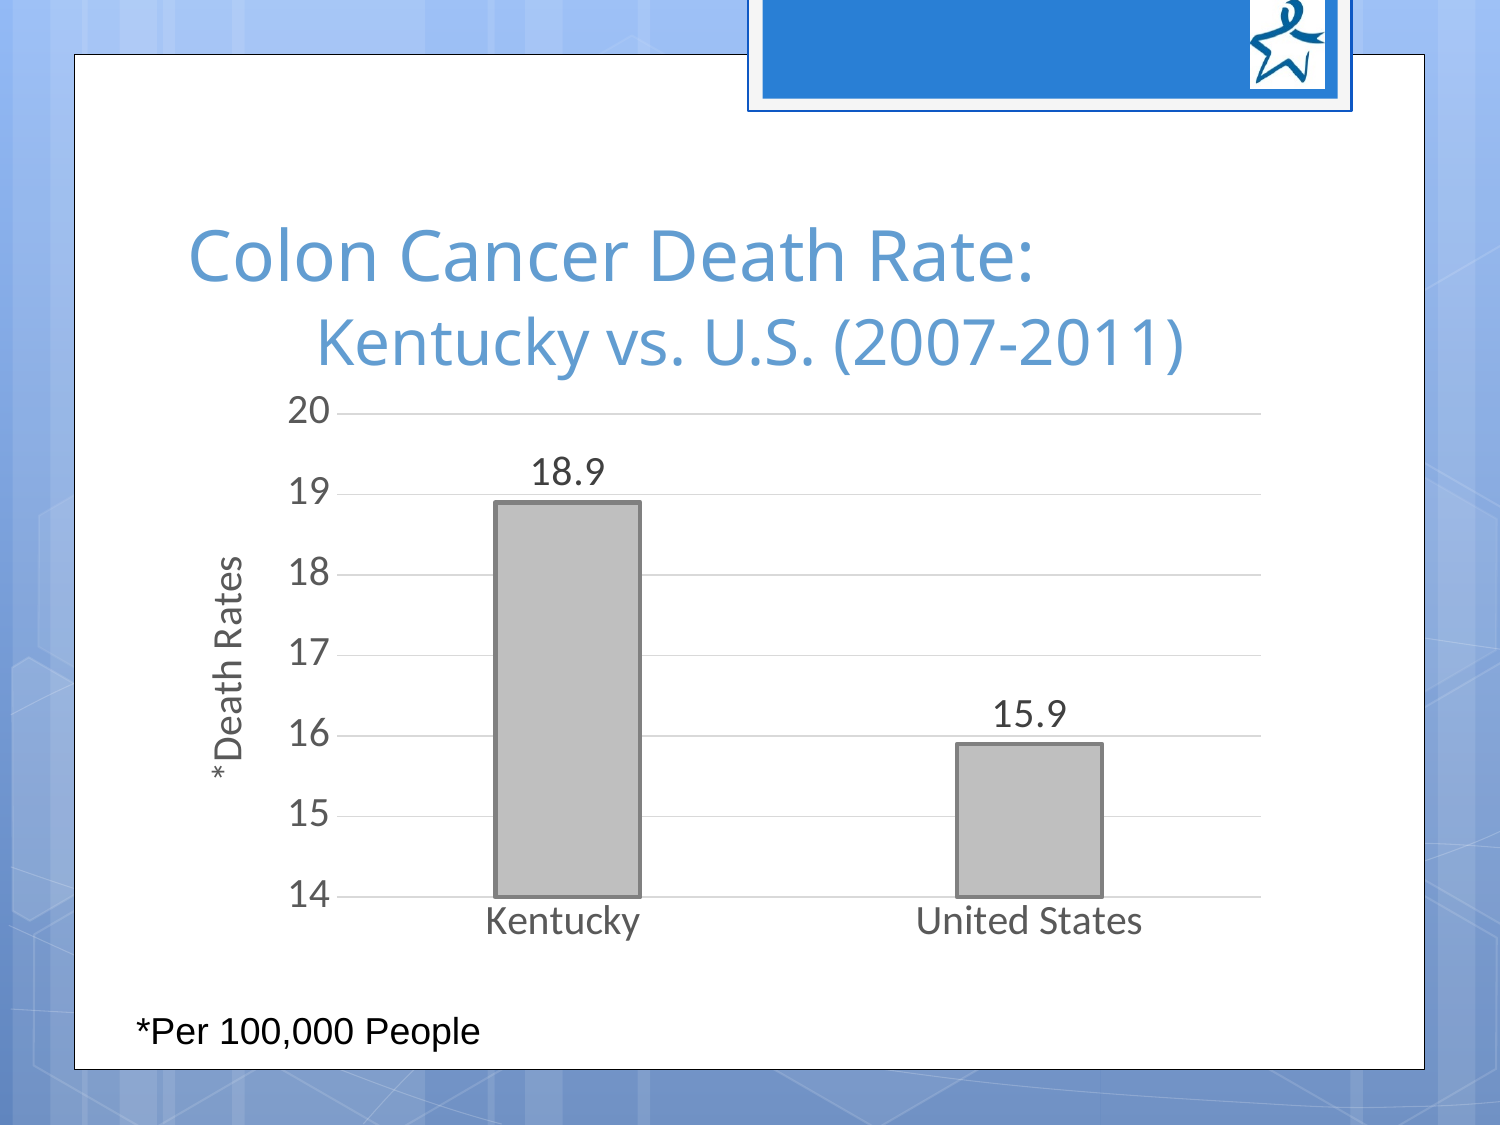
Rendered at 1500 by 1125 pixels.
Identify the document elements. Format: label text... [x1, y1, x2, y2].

text_box *Per 100,000 People [121, 999, 496, 1060]
picture [1249, 0, 1326, 90]
title Colon Cancer Death Rate: Kentucky vs. U.S. (2007-2011) [172, 200, 1325, 388]
chart [170, 380, 1284, 957]
